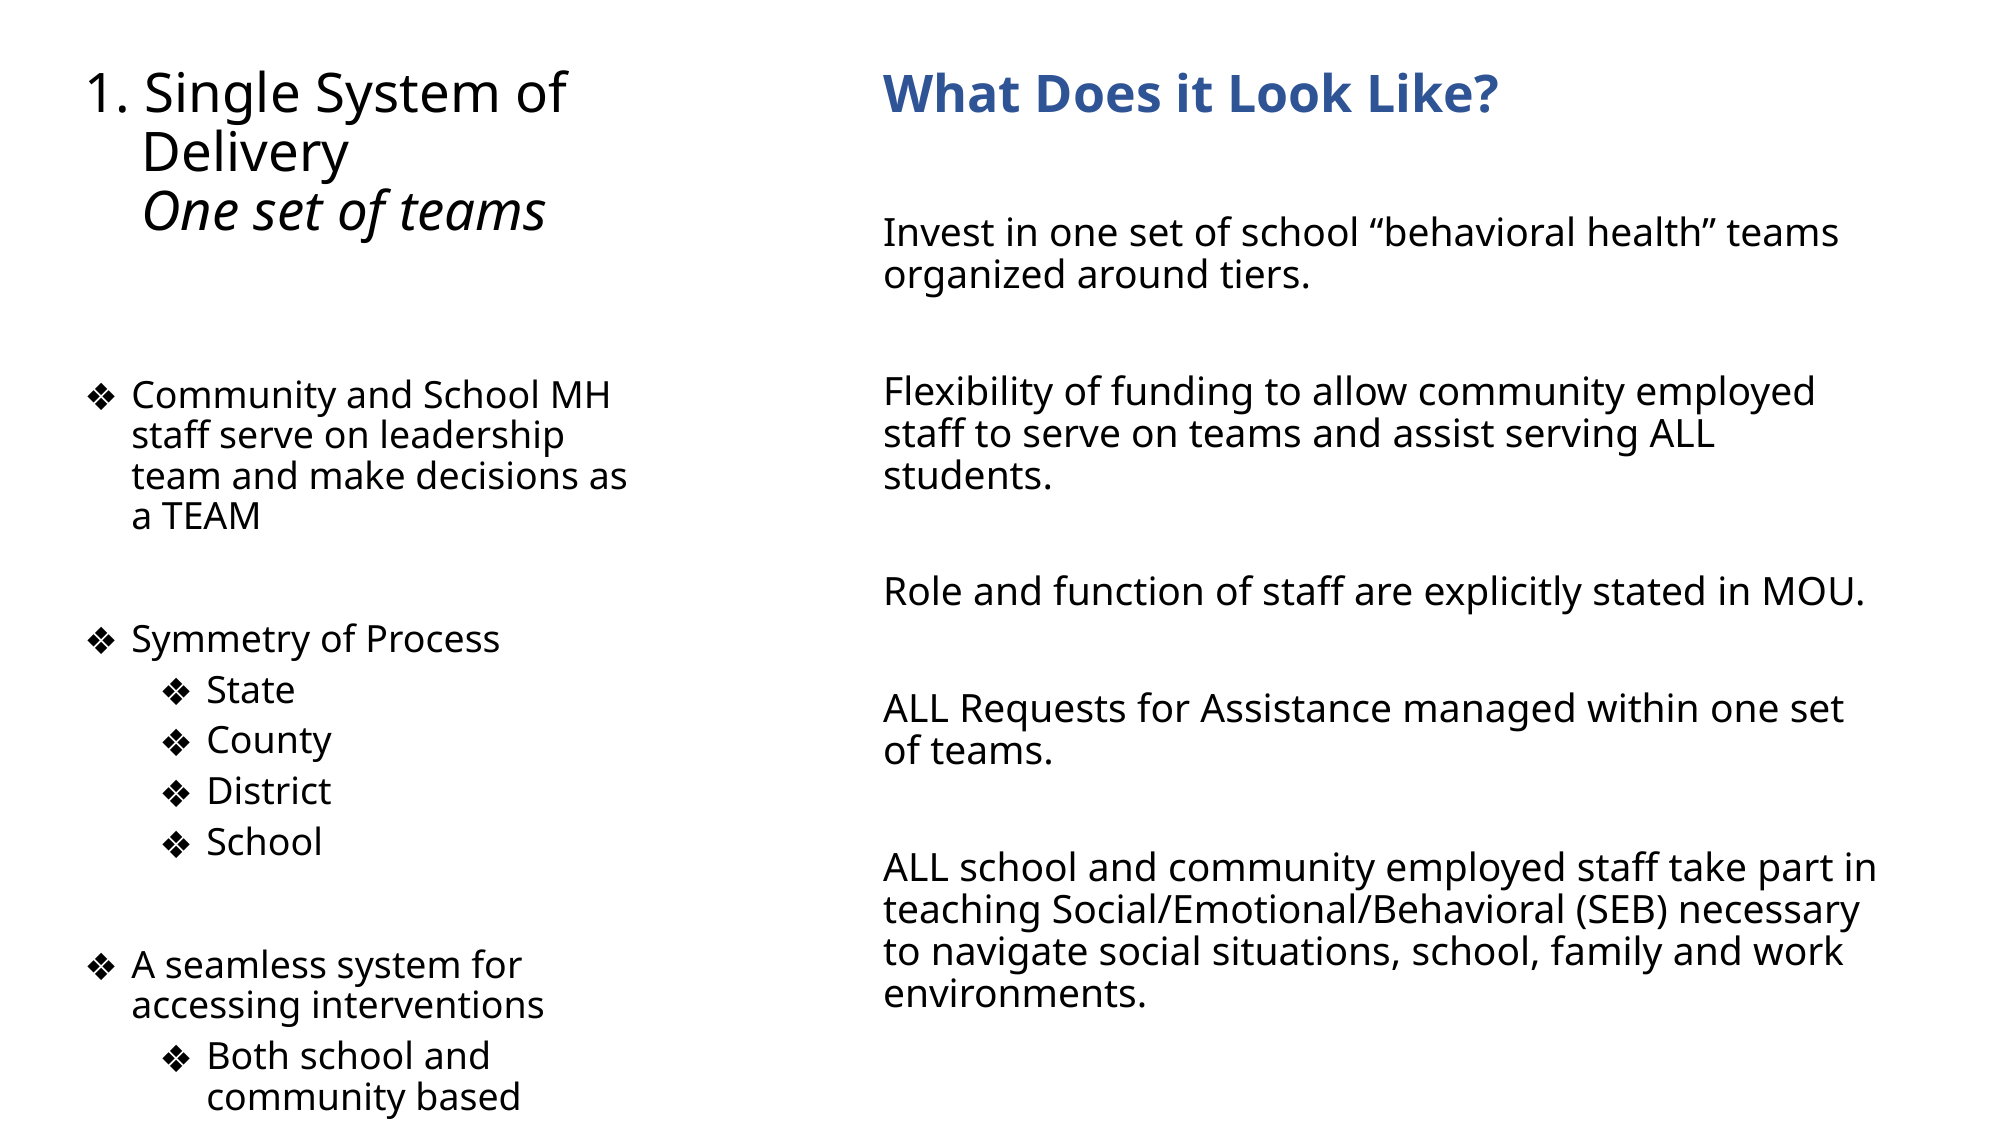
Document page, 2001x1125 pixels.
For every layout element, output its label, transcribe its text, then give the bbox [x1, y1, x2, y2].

title 1. Single System of Delivery One set of teams [69, 52, 715, 316]
list Community and School MH staff serve on leadership team and make decisions as a TEAM Symmetry of Process State County District School A seamless system for accessing interventions Both school and community based supports [69, 302, 658, 1073]
list What Does it Look Like? Invest in one set of school “behavioral health” teams organized around tiers. Flexibility of funding to allow community employed staff to serve on teams and assist serving ALL students. Role and function of staff are explicitly stated in MOU. ALL Requests for Assistance managed within one set of teams. ALL school and community employed staff take part in teaching Social/Emotional/Behavioral (SEB) necessary to navigate social situations, school, family and work environments. [868, 60, 1906, 1046]
